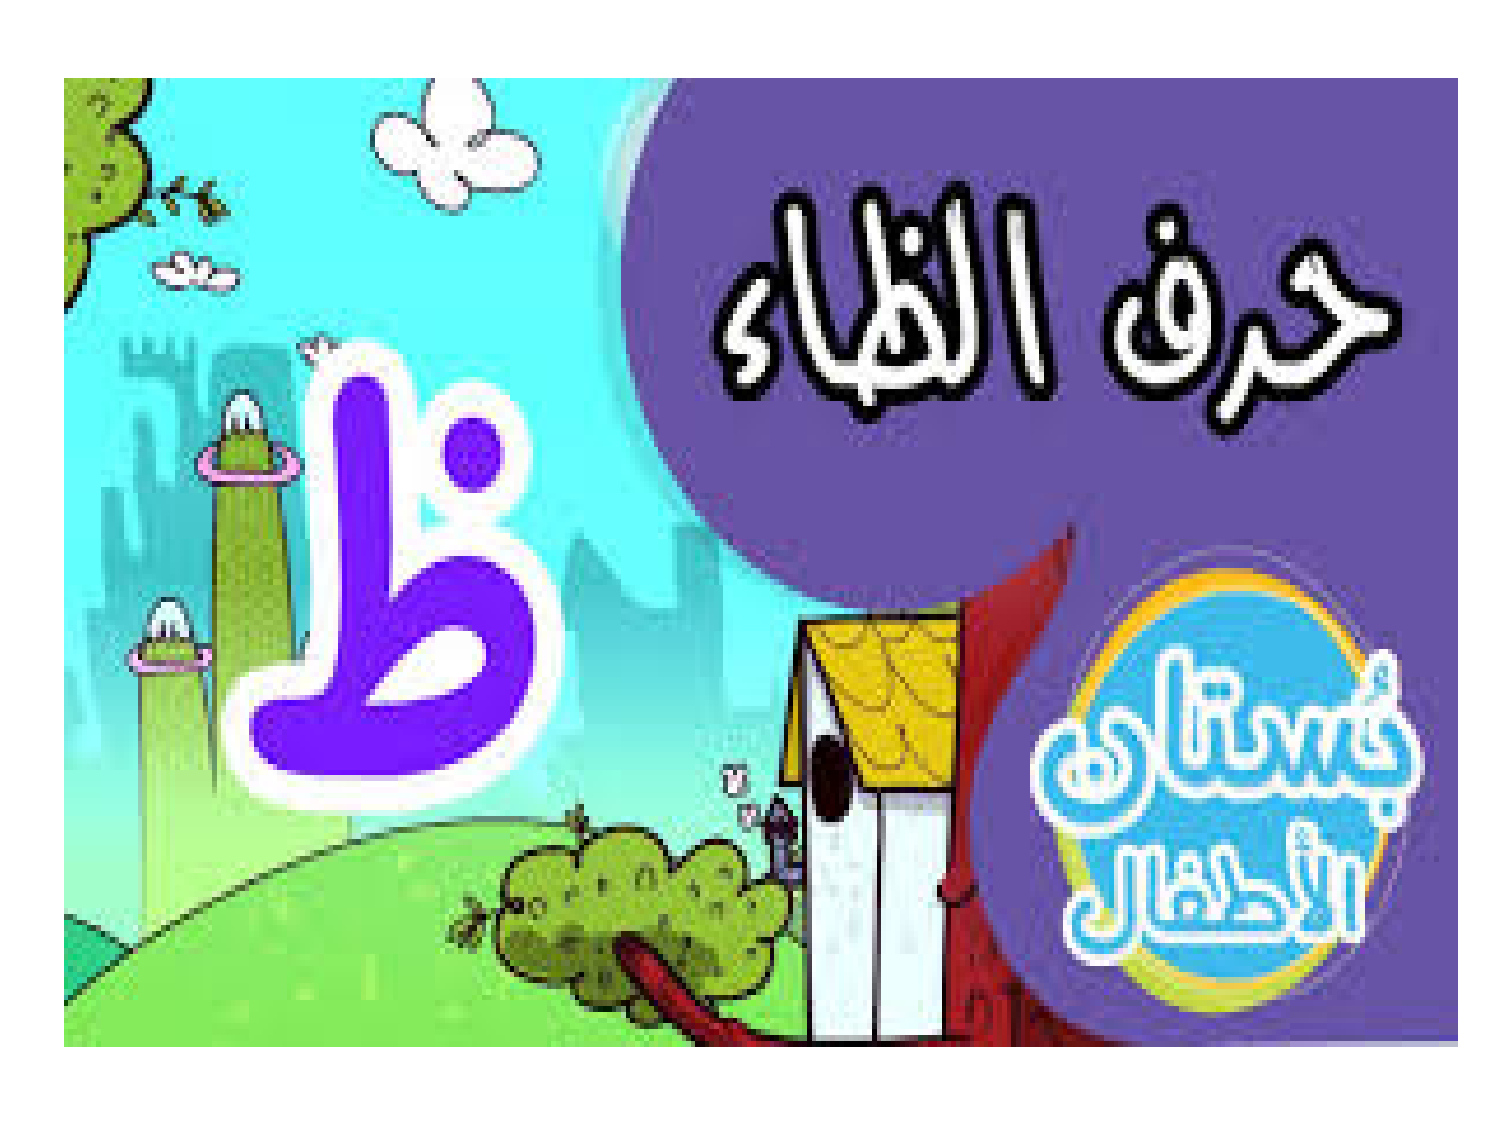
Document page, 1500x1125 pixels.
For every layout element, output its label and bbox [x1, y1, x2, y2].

picture [64, 77, 1458, 1047]
